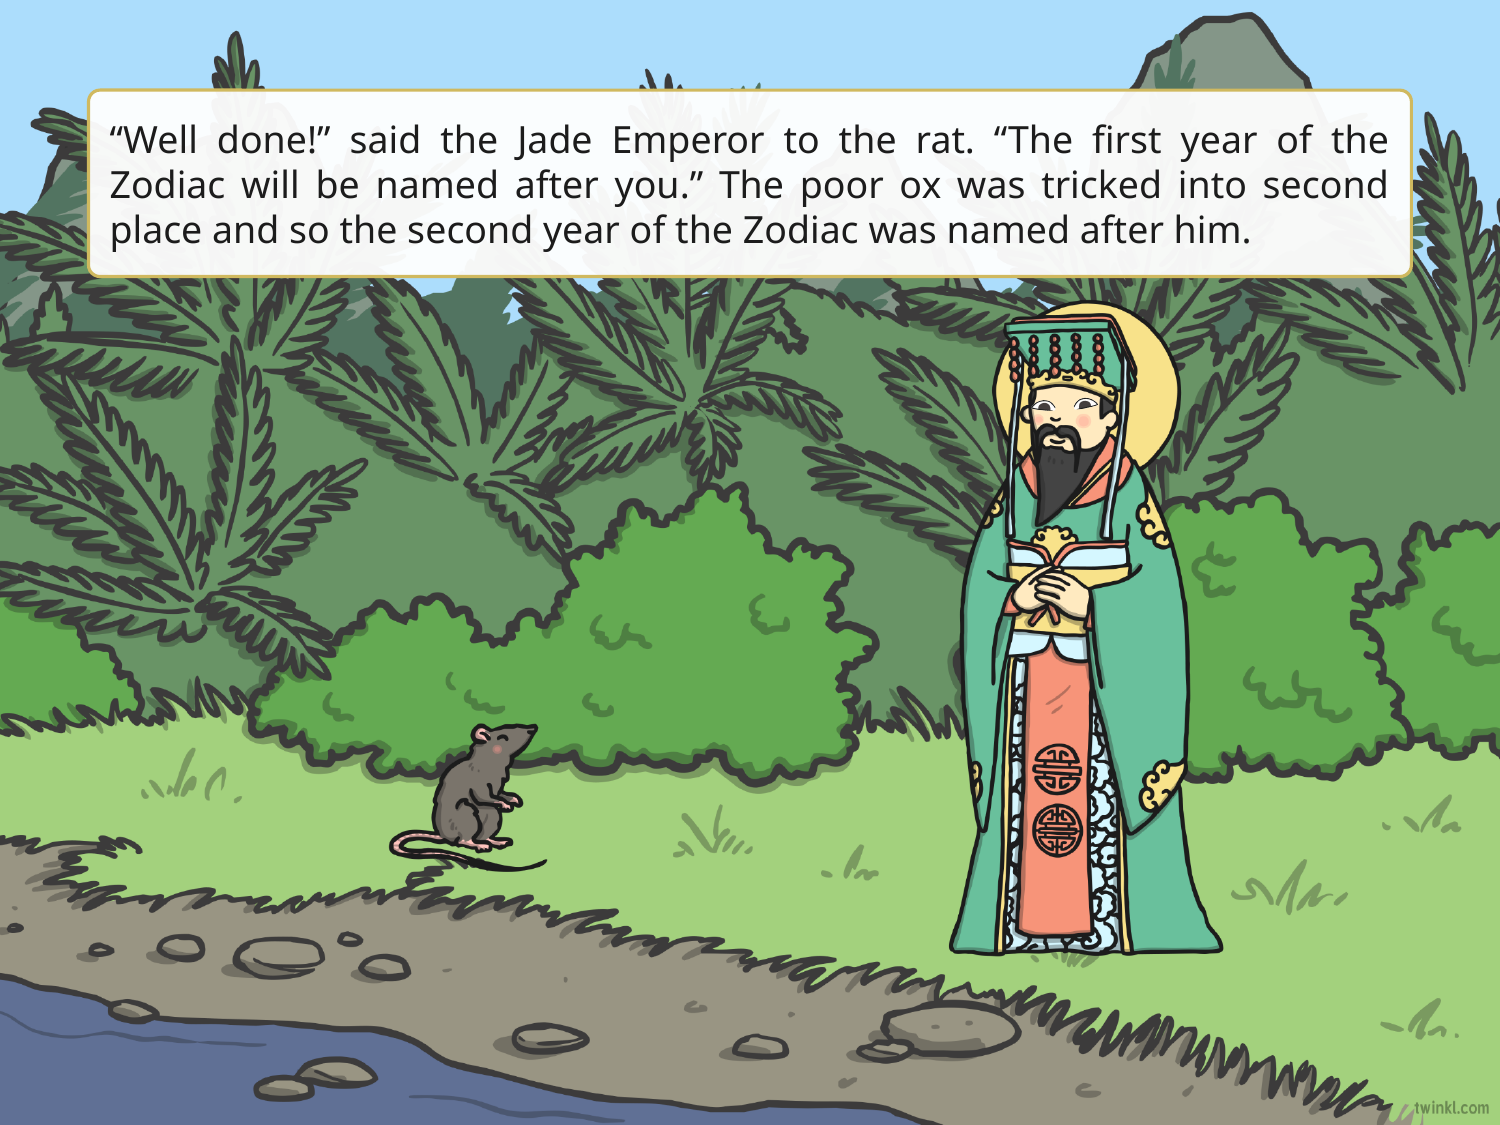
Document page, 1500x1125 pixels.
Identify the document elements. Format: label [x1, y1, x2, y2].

text_box [0, 0, 1500, 1125]
picture [1414, 1100, 1489, 1114]
